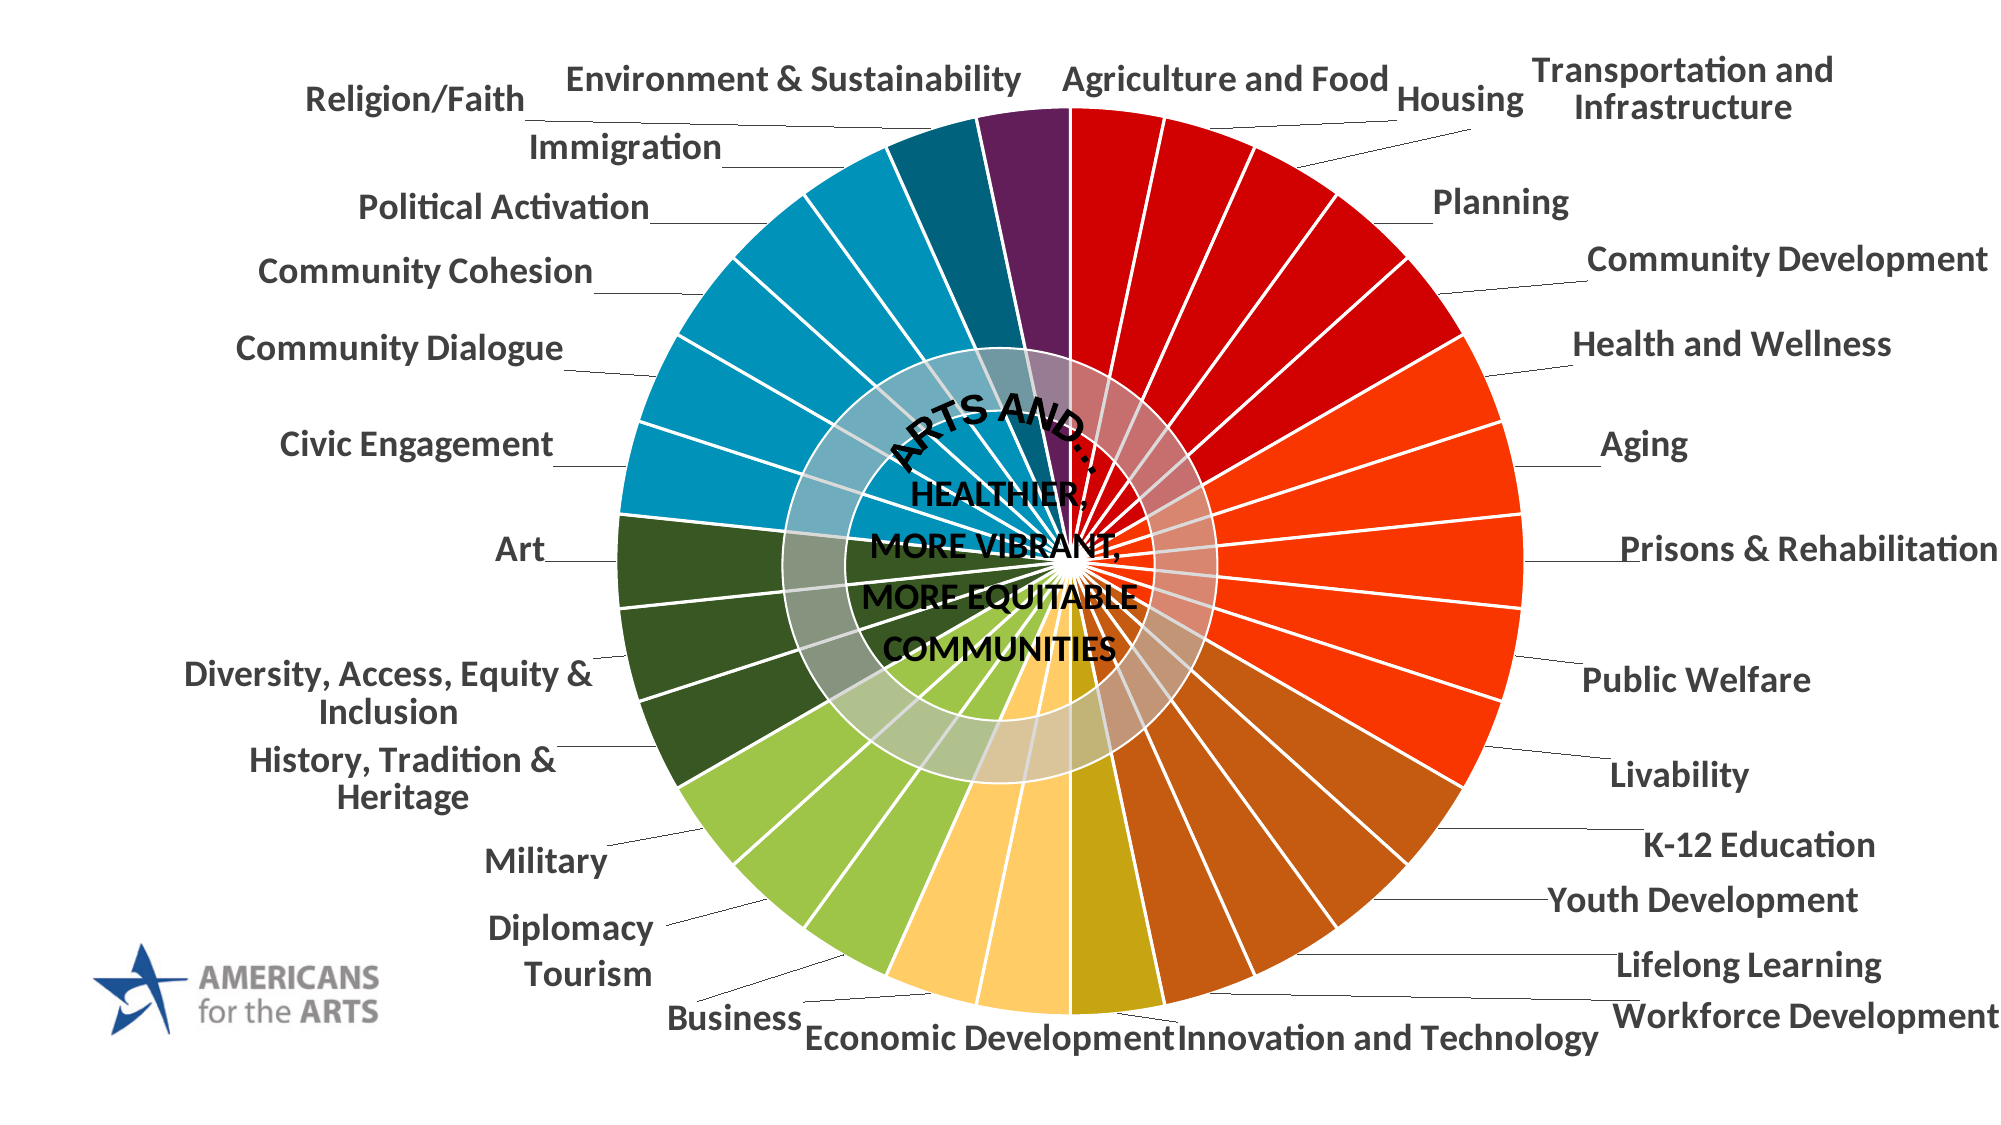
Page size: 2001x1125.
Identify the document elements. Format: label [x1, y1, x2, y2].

chart [0, 40, 2000, 1082]
picture [92, 943, 380, 1036]
